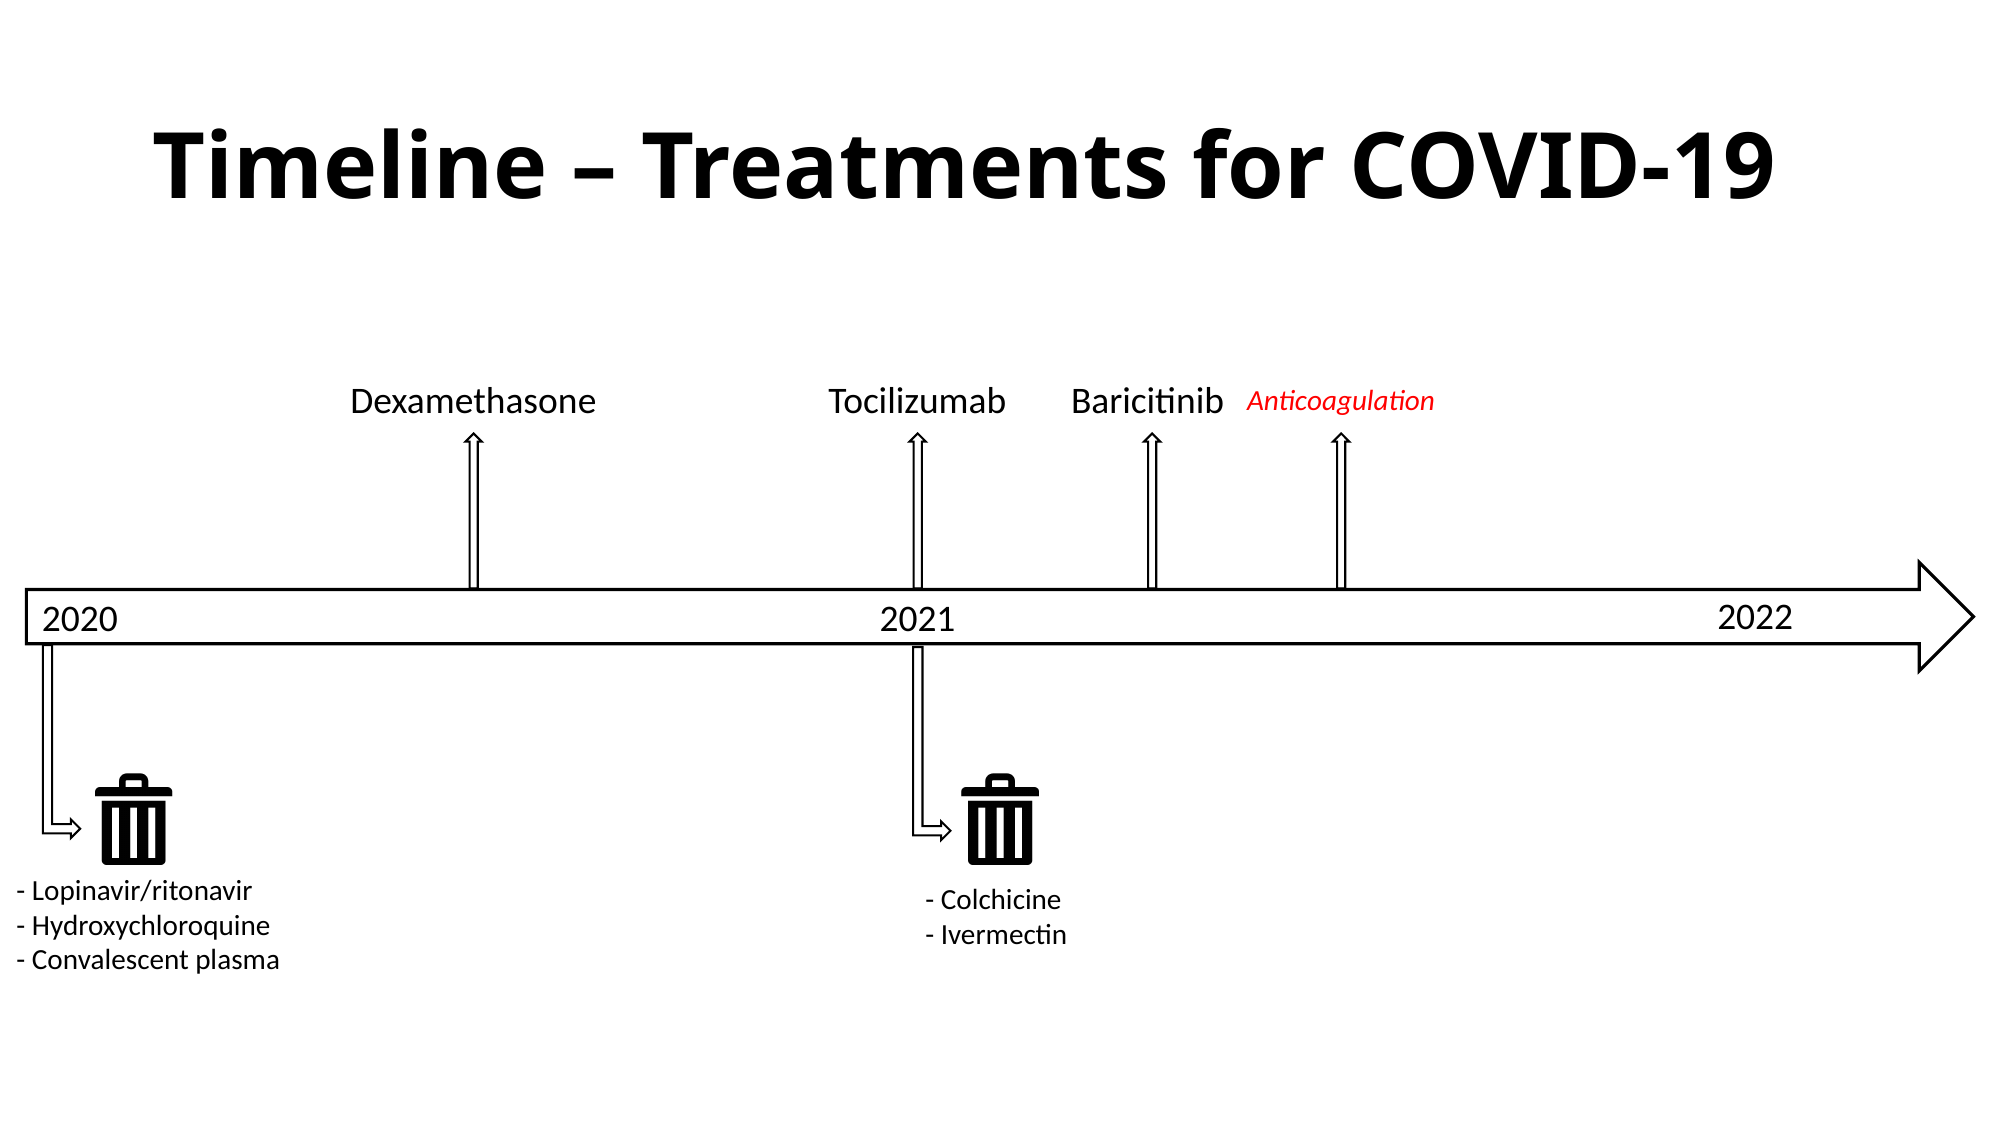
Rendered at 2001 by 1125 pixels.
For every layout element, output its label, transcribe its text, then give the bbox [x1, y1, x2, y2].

text_box Baricitinib [1056, 369, 1240, 429]
text_box Dexamethasone [335, 369, 612, 429]
picture [945, 764, 1055, 874]
text_box 2020 [27, 586, 133, 647]
title Timeline – Treatments for COVID-19 [137, 59, 1863, 278]
text_box [41, 643, 79, 841]
text_box Tocilizumab [813, 369, 1022, 429]
text_box - Colchicine - Ivermectin [910, 873, 1083, 958]
text_box [912, 645, 945, 843]
text_box Anticoagulation [1232, 374, 1450, 424]
picture [79, 764, 188, 874]
text_box [1330, 432, 1352, 590]
text_box - Lopinavir/ritonavir - Hydroxychloroquine - Convalescent plasma [1, 863, 296, 984]
text_box [462, 432, 485, 590]
text_box [1809, 559, 1975, 674]
text_box [1141, 432, 1163, 590]
text_box [971, 588, 1702, 645]
text_box [133, 588, 864, 645]
text_box [907, 432, 929, 590]
text_box 2021 [864, 586, 971, 647]
text_box 2022 [1702, 584, 1809, 645]
